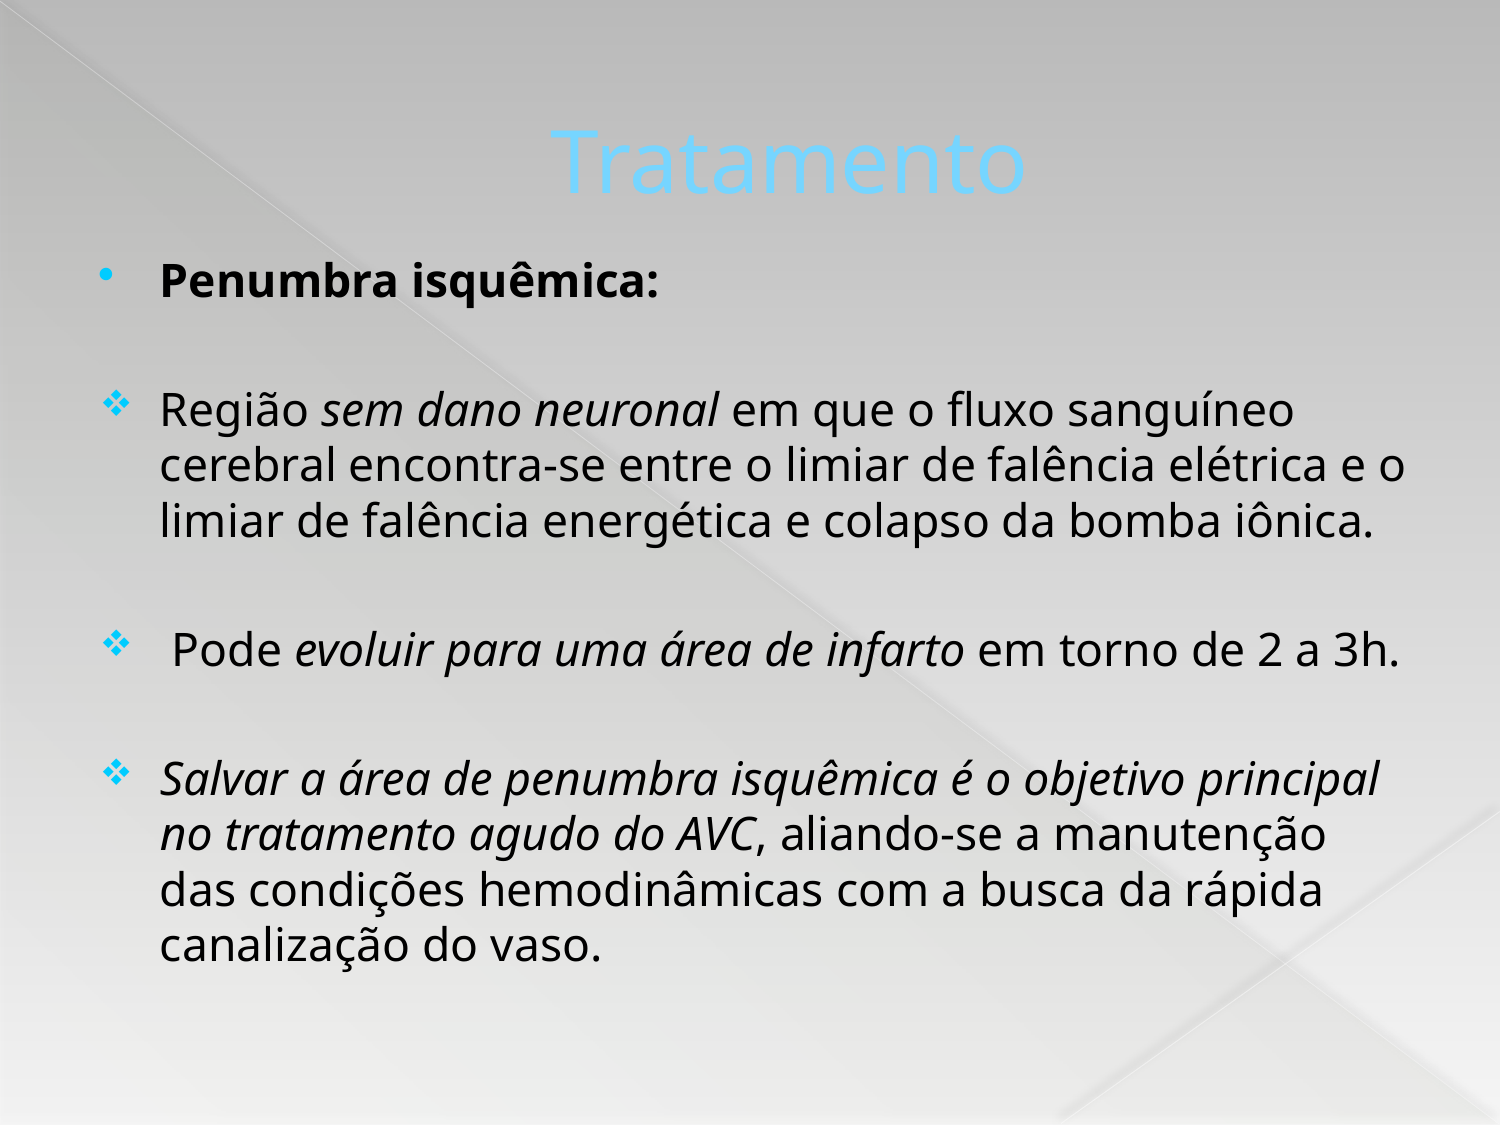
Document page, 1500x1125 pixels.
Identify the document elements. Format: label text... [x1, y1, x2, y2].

title Tratamento [75, 43, 1425, 243]
list Penumbra isquêmica: Região sem dano neuronal em que o fluxo sanguíneo cerebral encontra-se entre o limiar de falência elétrica e o limiar de falência energética e colapso da bomba iônica. Pode evoluir para uma área de infarto em torno de 2 a 3h. Salvar a área de penumbra isquêmica é o objetivo principal no tratamento agudo do AVC, aliando-se a manutenção das condições hemodinâmicas com a busca da rápida canalização do vaso. [75, 243, 1425, 1059]
